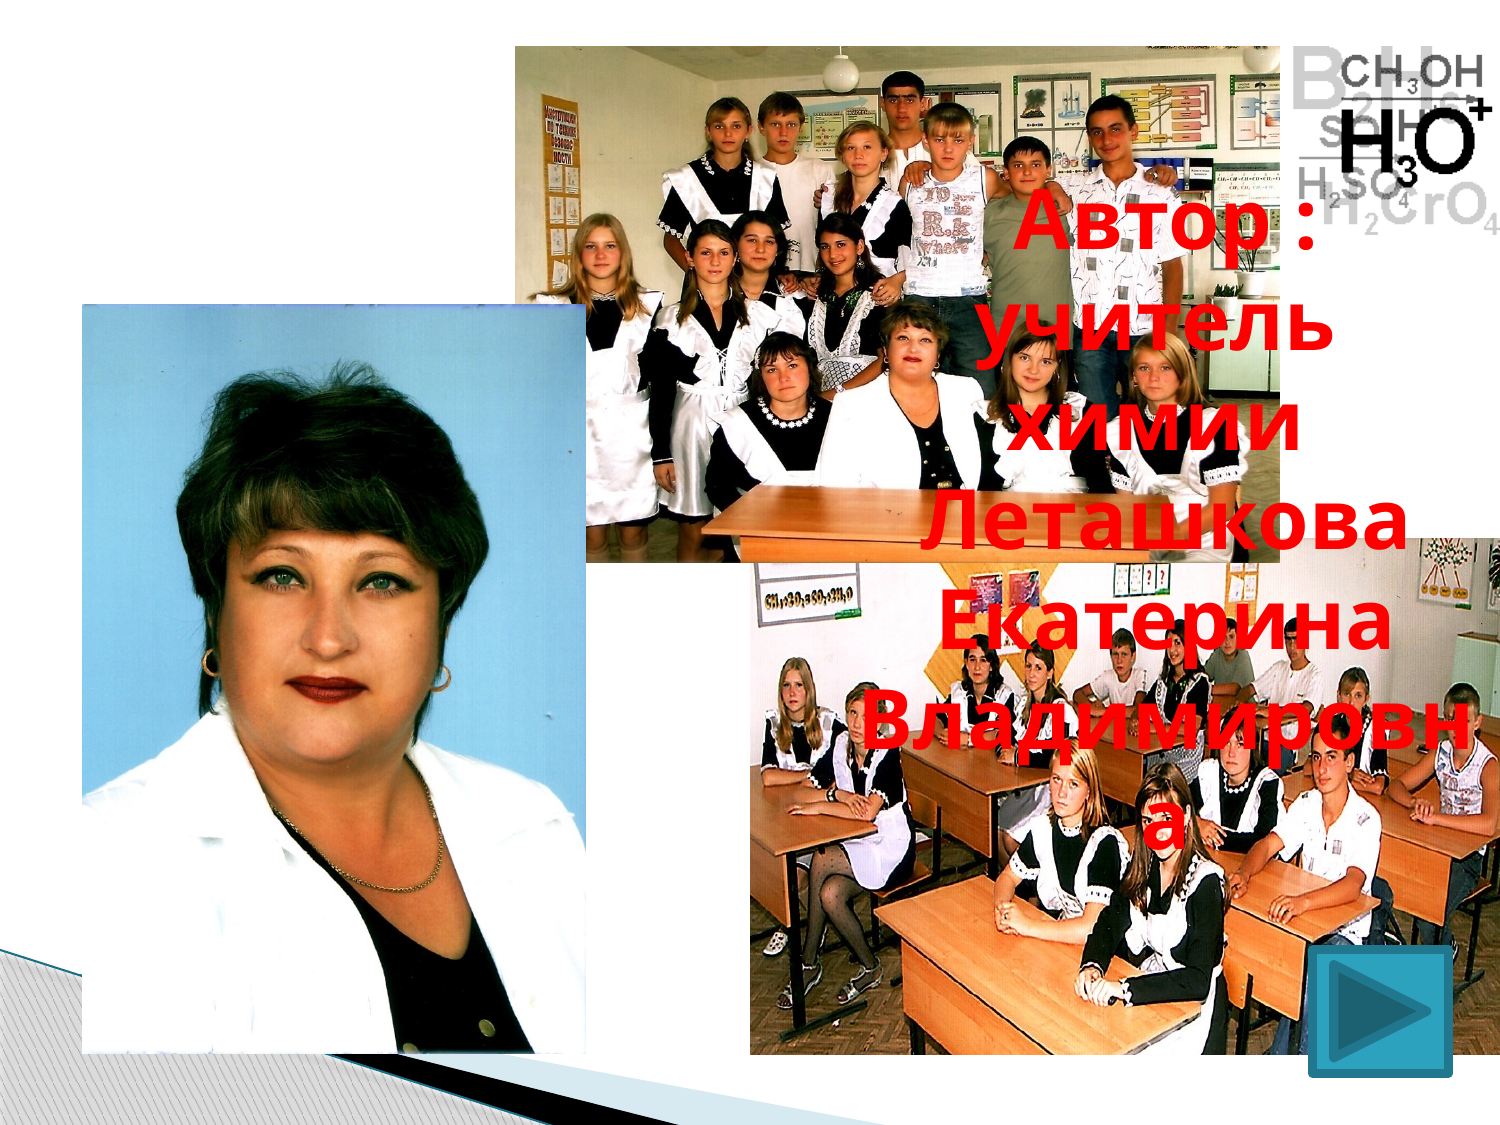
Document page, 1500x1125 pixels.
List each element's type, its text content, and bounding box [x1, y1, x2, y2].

text_box [1308, 1066, 1453, 1078]
picture [1282, 46, 1500, 235]
title Автор : учитель химии Леташкова Екатерина Владимировна [1286, 244, 1500, 538]
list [749, 538, 1500, 1055]
picture [81, 46, 1281, 1054]
